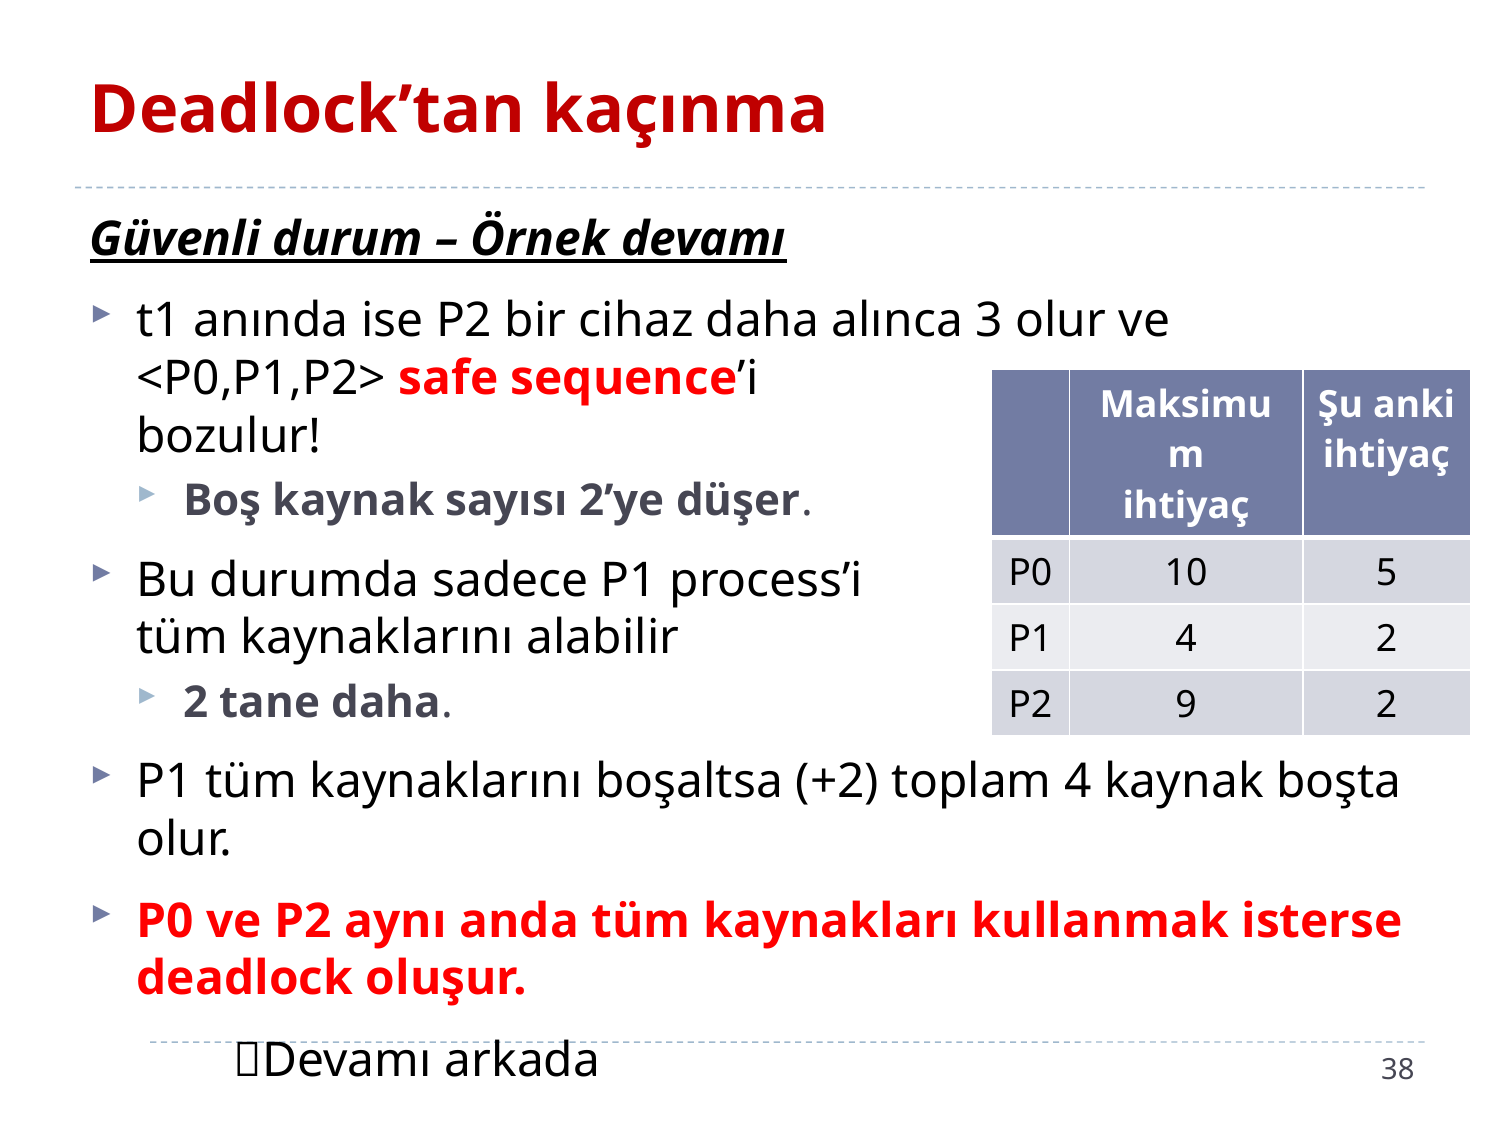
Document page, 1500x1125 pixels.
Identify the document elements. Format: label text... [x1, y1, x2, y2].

table_cell 2 [1304, 605, 1470, 669]
table_cell 9 [1070, 671, 1302, 735]
list Güvenli durum – Örnek devamı t1 anında ise P2 bir cihaz daha alınca 3 olur ve <P0,P1,P2> safe sequence’i bozulur! Boş kaynak sayısı 2’ye düşer. Bu durumda sadece P1 process’i tüm kaynaklarını alabilir 2 tane daha. P1 tüm kaynaklarını boşaltsa (+2) toplam 4 kaynak boşta olur. P0 ve P2 aynı anda tüm kaynakları kullanmak isterse deadlock oluşur. Devamı arkada [75, 200, 1425, 1100]
table_header Maksimum ihtiyaç [1070, 370, 1302, 535]
slide_number 38 [1080, 1042, 1430, 1103]
table_cell 10 [1070, 540, 1302, 603]
table_header [992, 370, 1069, 535]
table_cell 5 [1304, 540, 1470, 603]
table_header Şu anki ihtiyaç [1304, 370, 1470, 535]
table_cell P2 [992, 671, 1069, 735]
table_cell 2 [1304, 671, 1470, 735]
table_cell P0 [992, 540, 1069, 603]
table_cell 4 [1070, 605, 1302, 669]
table_cell P1 [992, 605, 1069, 669]
title Deadlock’tan kaçınma [75, 24, 1425, 188]
